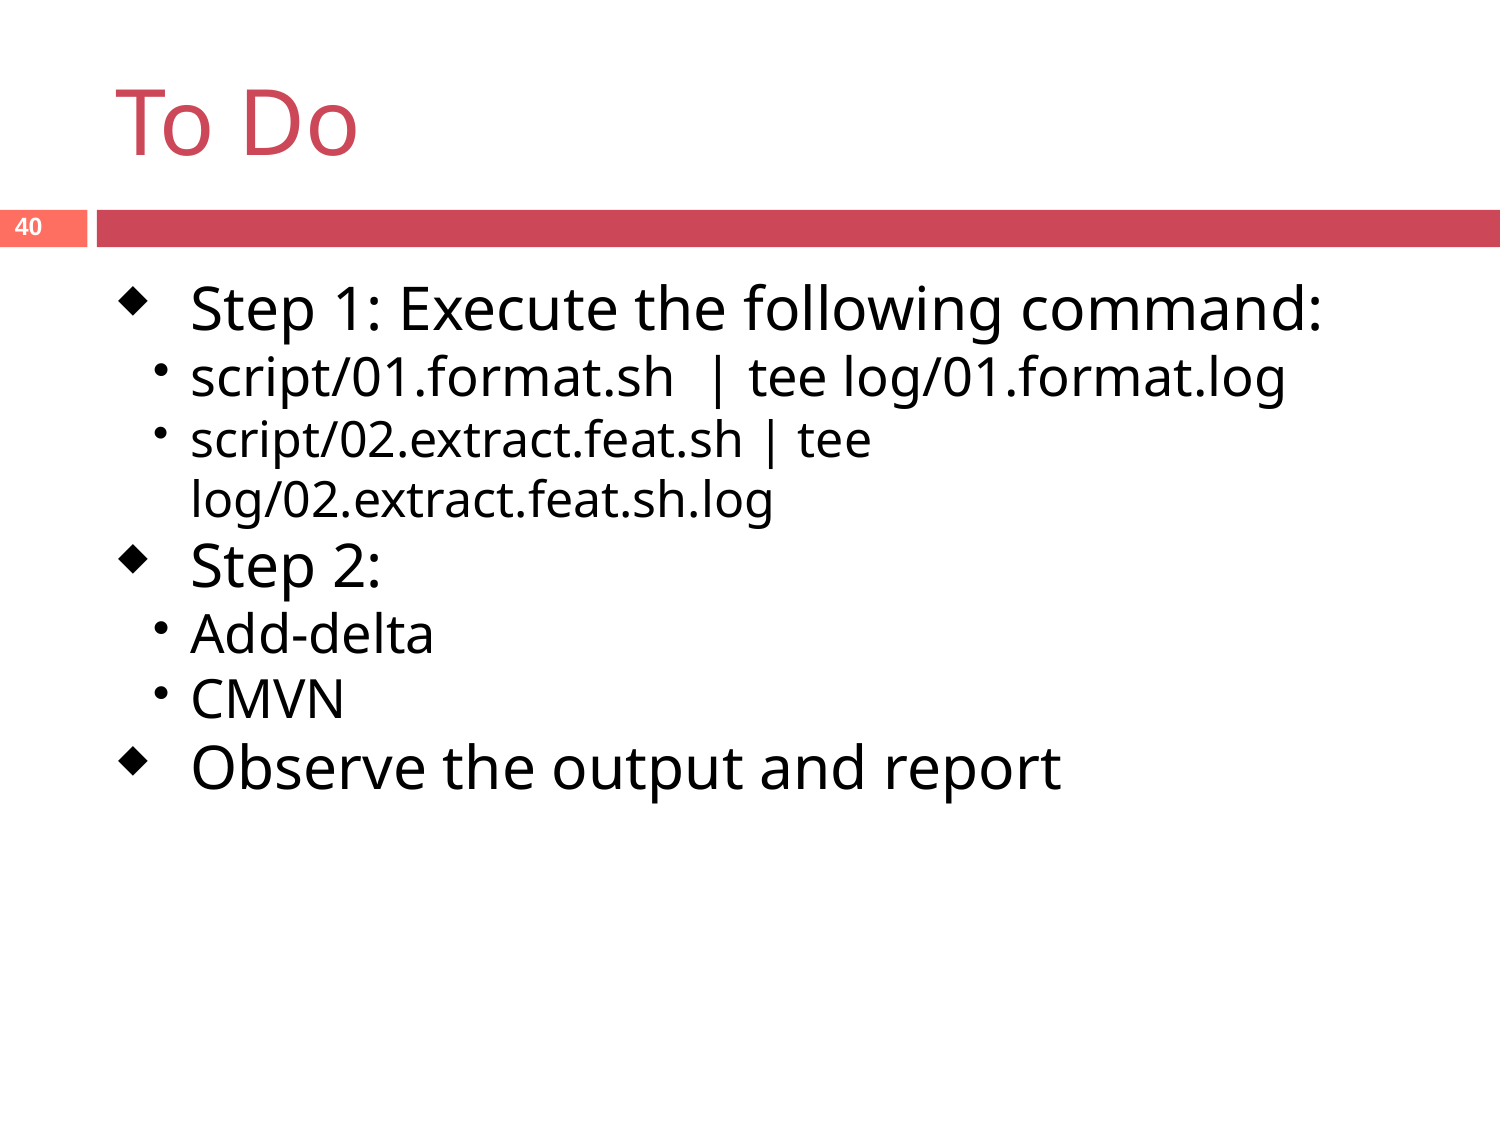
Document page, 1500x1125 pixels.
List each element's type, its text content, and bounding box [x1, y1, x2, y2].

text_box 40 [0, 208, 88, 249]
text_box Step 1: Execute the following command: script/01.format.sh | tee log/01.format.log script/02.extract.feat.sh | tee log/02.extract.feat.sh.log Step 2: Add-delta CMVN Observe the output and report [100, 262, 1438, 1083]
text_box To Do [100, 37, 1438, 200]
